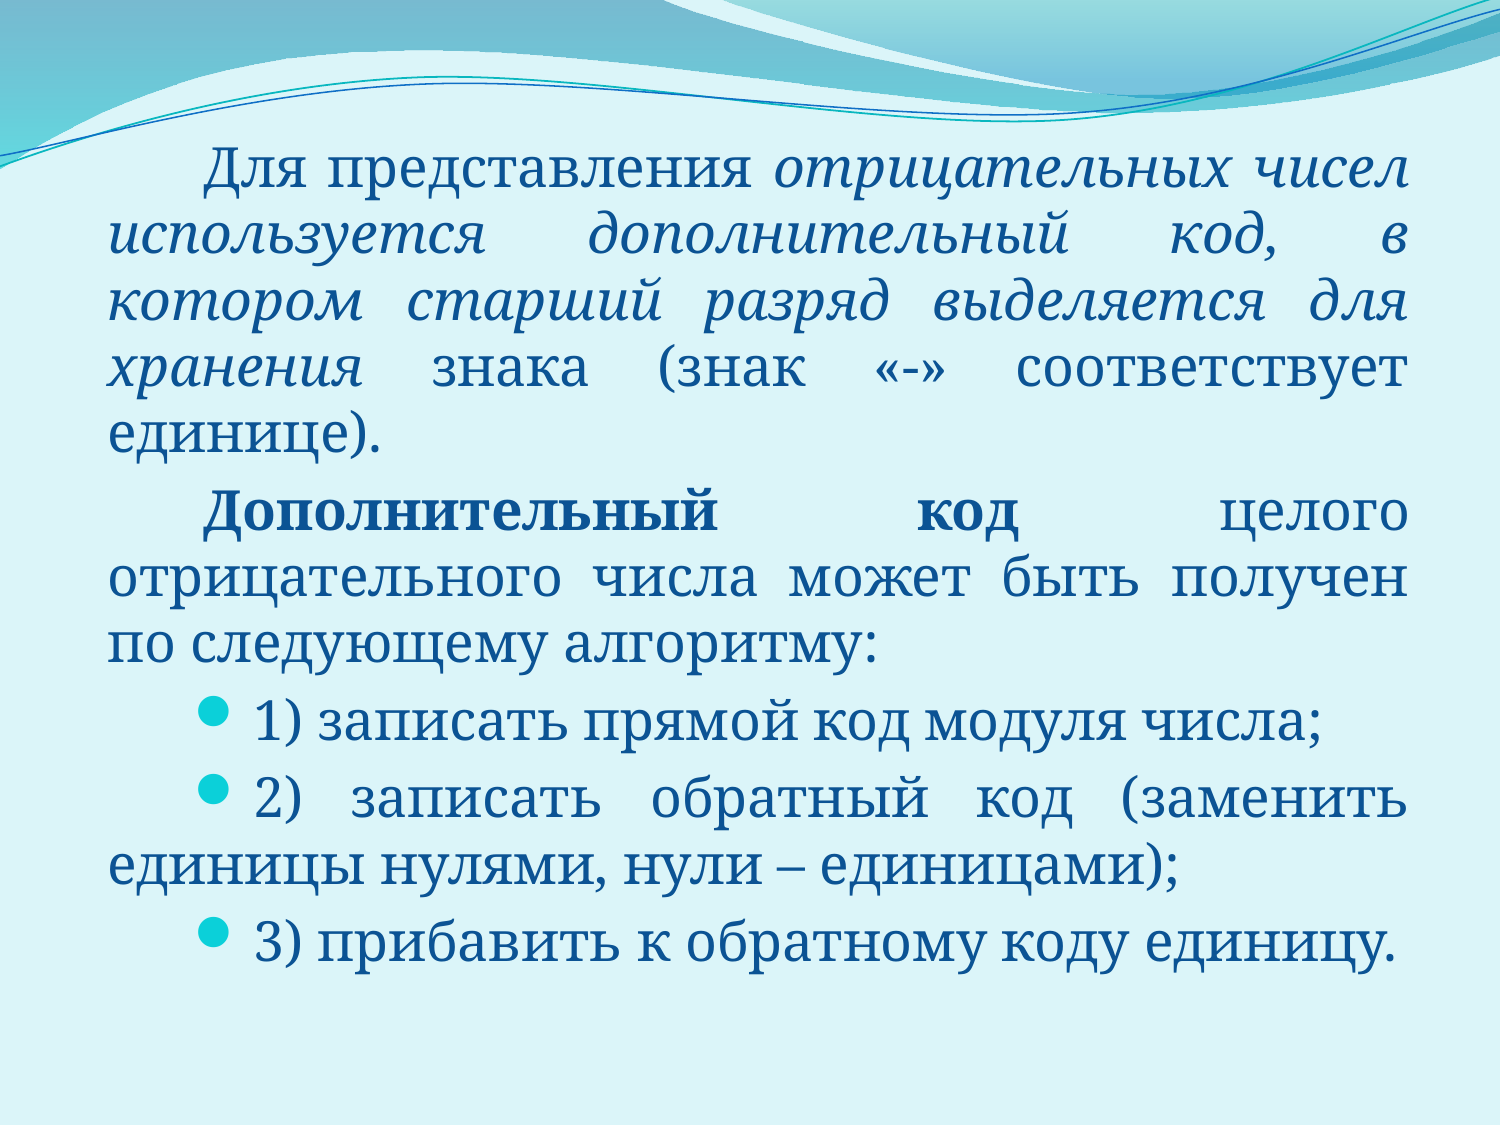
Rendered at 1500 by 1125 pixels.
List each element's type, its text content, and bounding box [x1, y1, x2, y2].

list Для представления отрицательных чисел используется дополнительный код, в котором старший разряд выделяется для хранения знака (знак «-» соответствует единице). Дополнительный код целого отрицательного числа может быть получен по следующему алгоритму: 1) записать прямой код модуля числа; 2) записать обратный код (заменить единицы нулями, нули – единицами); 3) прибавить к обратному коду единицу. [50, 125, 1425, 1038]
